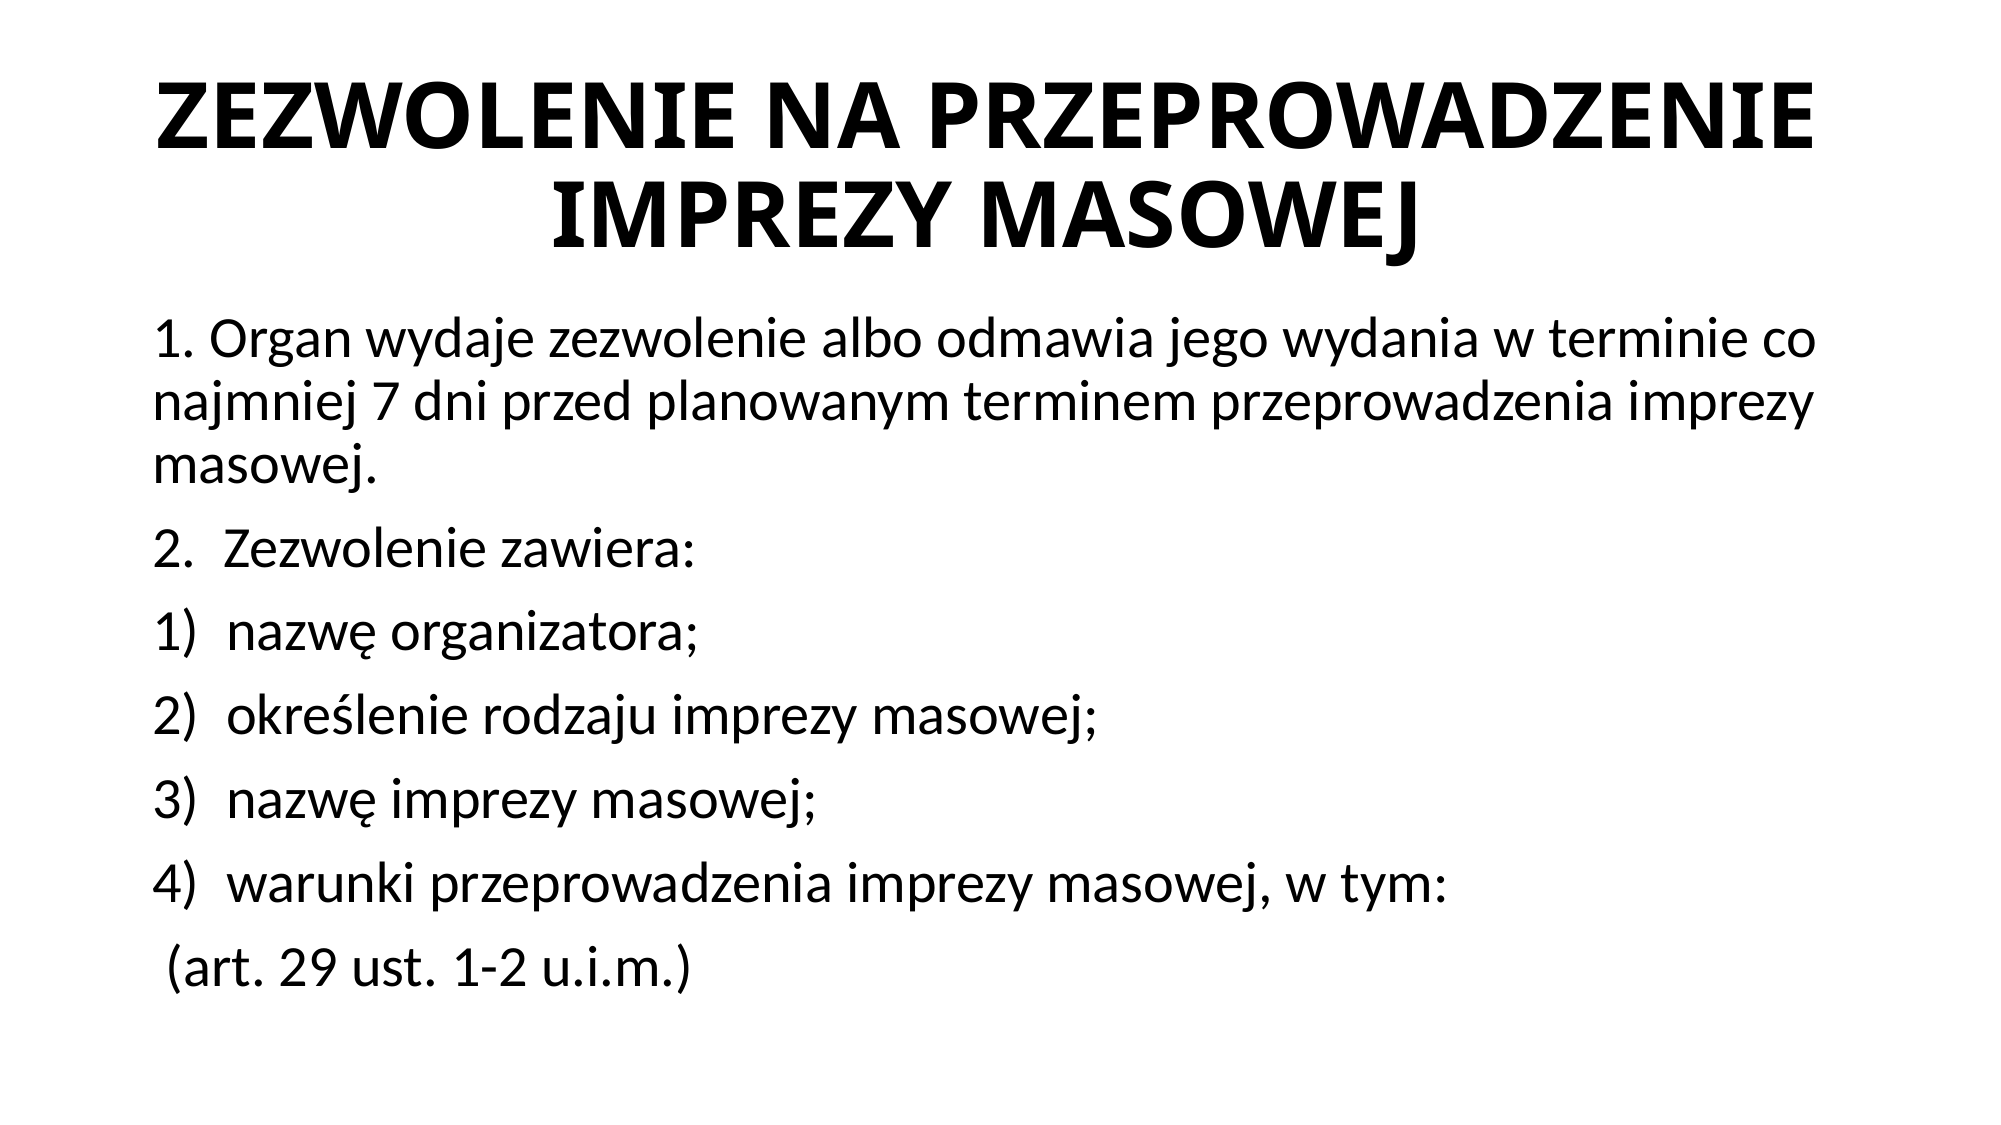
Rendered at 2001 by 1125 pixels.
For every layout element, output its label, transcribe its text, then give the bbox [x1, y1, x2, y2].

list 1. Organ wydaje zezwolenie albo odmawia jego wydania w terminie co najmniej 7 dni przed planowanym terminem przeprowadzenia imprezy masowej. 2. Zezwolenie zawiera: 1) nazwę organizatora; 2) określenie rodzaju imprezy masowej; 3) nazwę imprezy masowej; 4) warunki przeprowadzenia imprezy masowej, w tym: (art. 29 ust. 1-2 u.i.m.) [137, 299, 1863, 1014]
title ZEZWOLENIE NA PRZEPROWADZENIE IMPREZY MASOWEJ [137, 59, 1863, 278]
